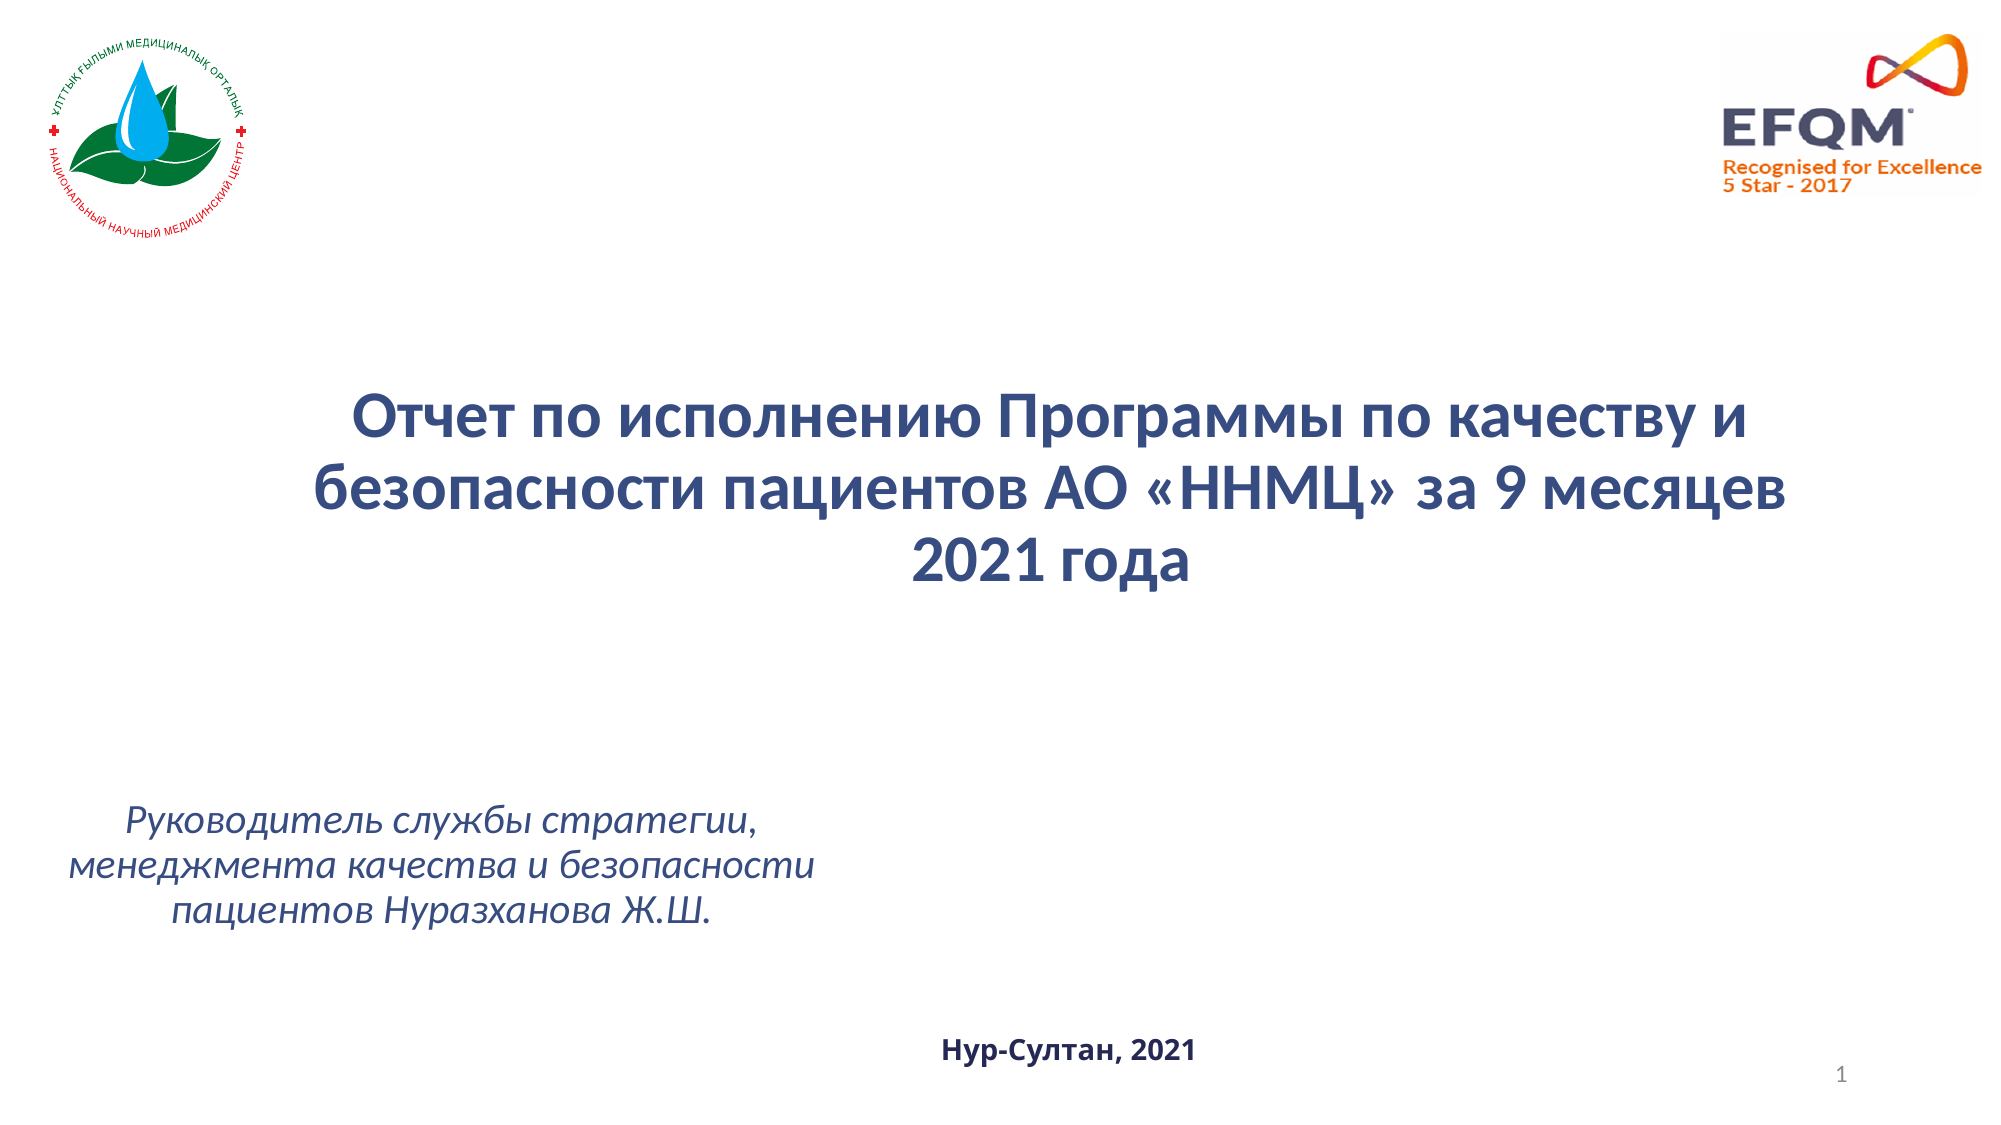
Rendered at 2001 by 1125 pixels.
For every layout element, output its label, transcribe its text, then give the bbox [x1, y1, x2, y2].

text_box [45, 34, 250, 242]
picture [1721, 34, 1982, 197]
subtitle Нур-Султан, 2021 [644, 1027, 1495, 1103]
text_box Отчет по исполнению Программы по качеству и безопасности пациентов АО «ННМЦ» за 9 месяцев 2021 года [249, 320, 1853, 604]
text_box [249, 758, 1698, 962]
text_box Руководитель службы стратегии, менеджмента качества и безопасности пациентов Нуразханова Ж.Ш. [21, 758, 863, 941]
slide_number 1 [1412, 1042, 1863, 1103]
